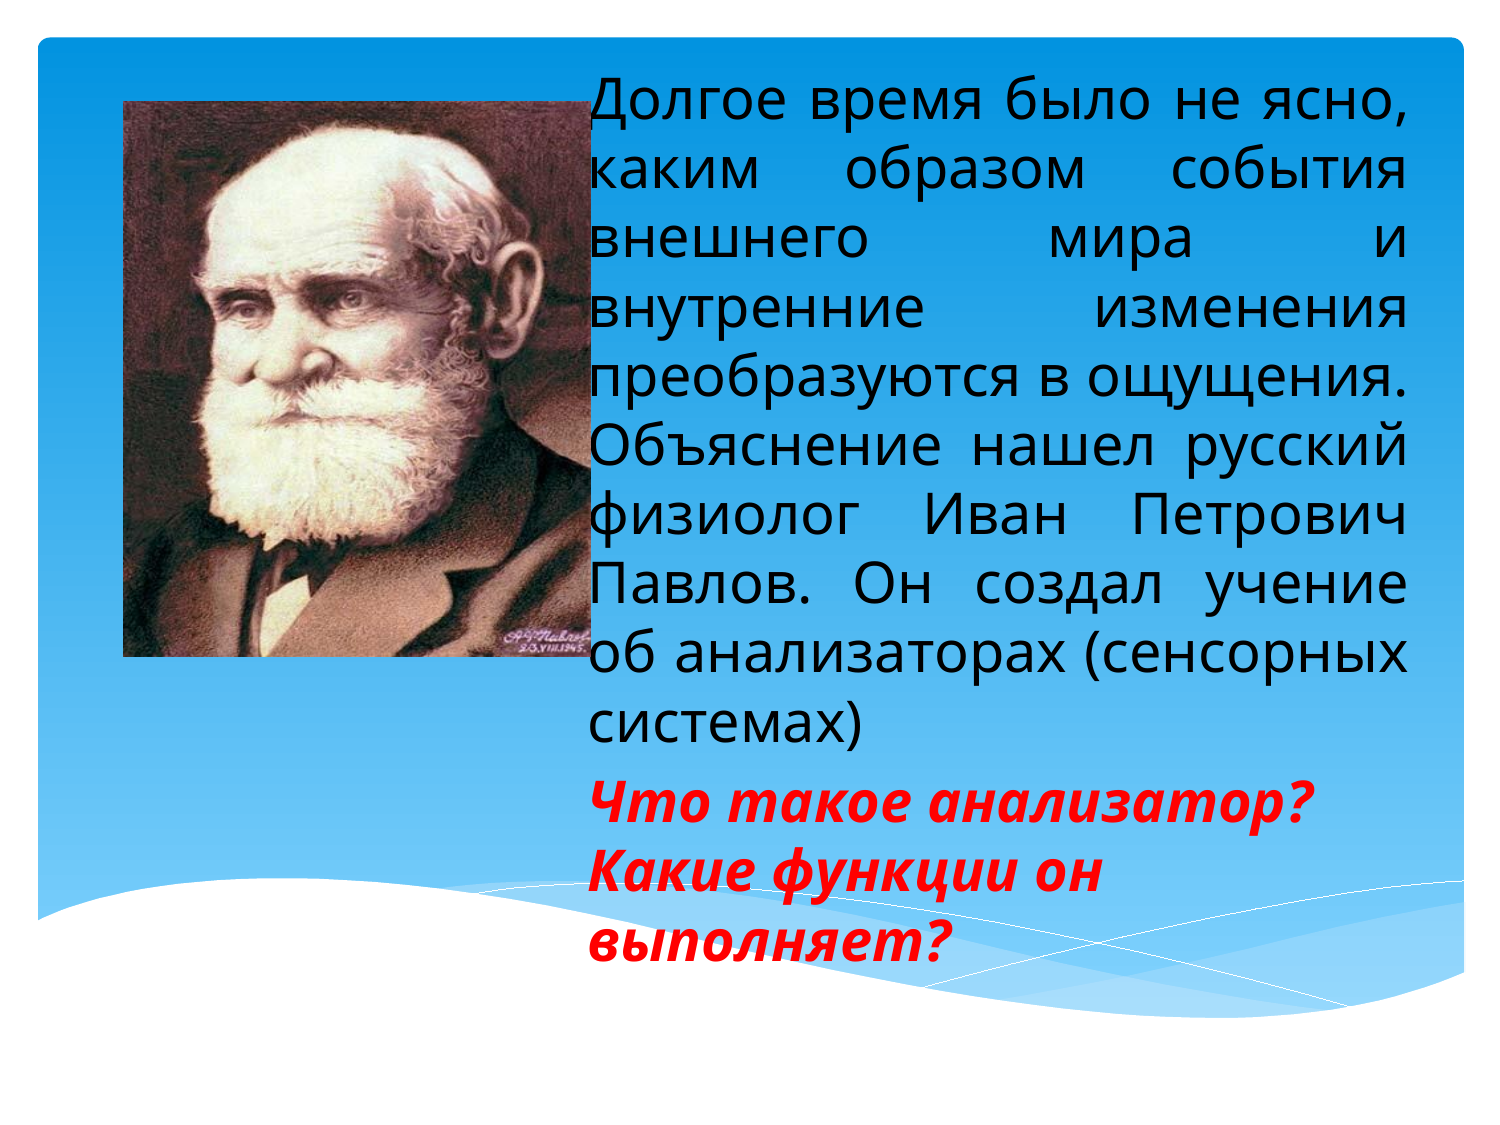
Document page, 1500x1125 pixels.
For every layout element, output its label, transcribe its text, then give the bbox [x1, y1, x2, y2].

picture [123, 102, 591, 658]
list Долгое время было не ясно, каким образом события внешнего мира и внутренние изменения преобразуются в ощущения. Объяснение нашел русский физиолог Иван Петрович Павлов. Он создал учение об анализаторах (сенсорных системах) Что такое анализатор? Какие функции он выполняет? [572, 54, 1425, 1047]
